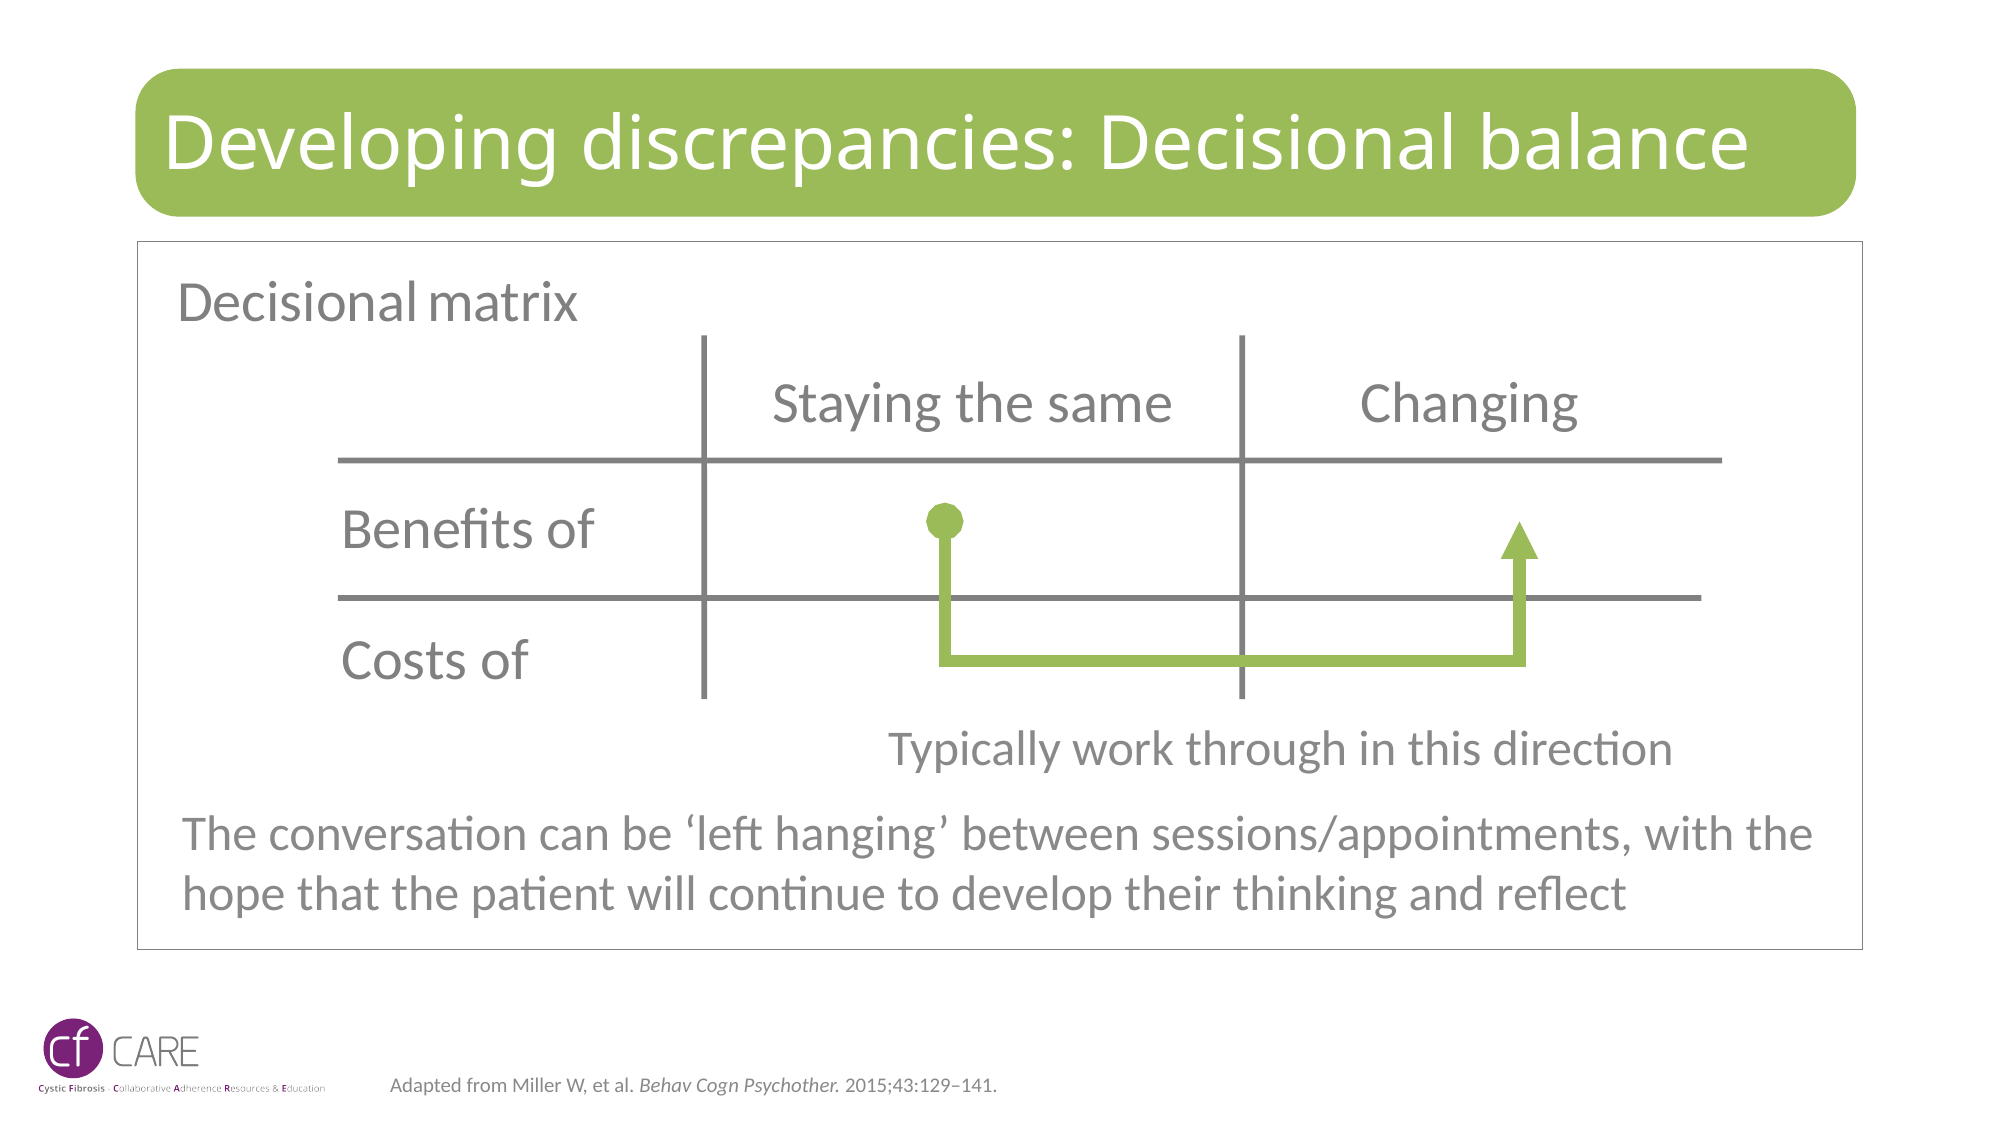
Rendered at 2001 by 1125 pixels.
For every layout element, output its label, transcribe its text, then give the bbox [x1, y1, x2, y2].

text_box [337, 335, 1723, 700]
list Adapted from Miller W, et al. Behav Cogn Psychother. 2015;43:129–141. [390, 968, 1863, 1097]
text_box The conversation can be ‘left hanging’ between sessions/appointments, with the hope that the patient will continue to develop their thinking and reflect [167, 793, 1840, 929]
list [137, 241, 1863, 950]
picture [33, 1013, 332, 1100]
text_box Typically work through in this direction [855, 707, 1707, 783]
title Developing discrepancies: Decisional balance [162, 93, 1840, 203]
text_box Decisional matrix [162, 255, 1163, 341]
